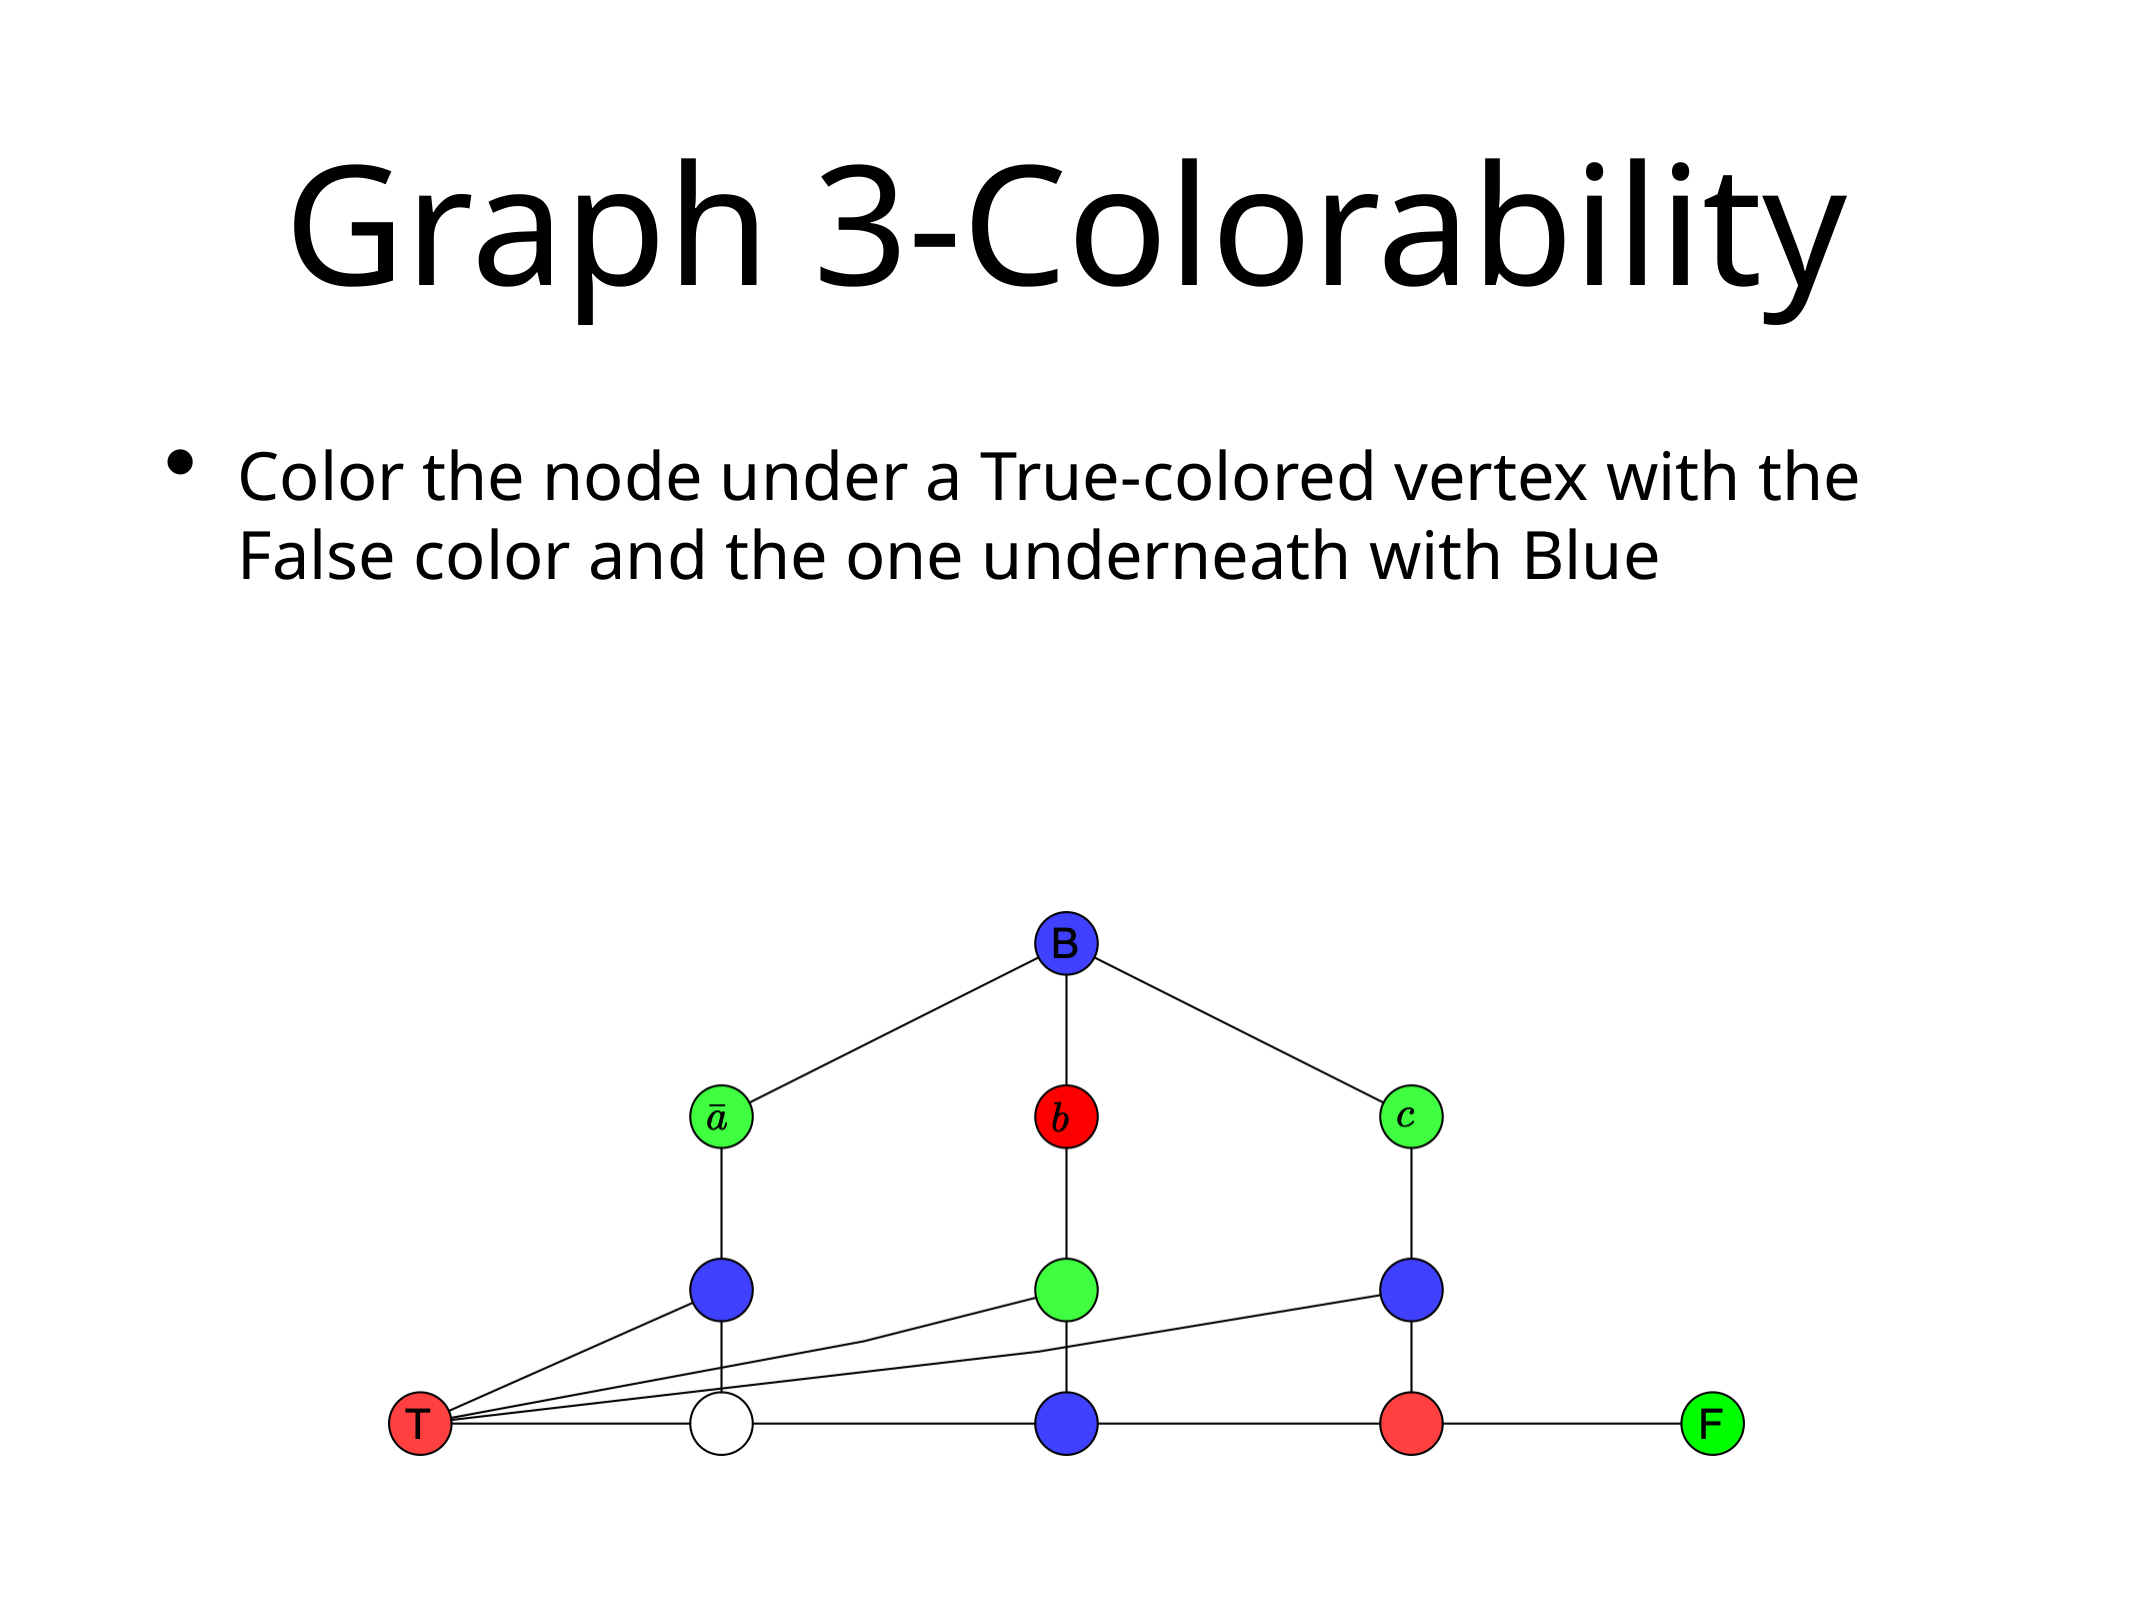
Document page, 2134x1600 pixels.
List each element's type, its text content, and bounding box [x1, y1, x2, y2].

list Color the node under a True-colored vertex with the False color and the one underneath with Blue [155, 424, 1978, 1457]
title Graph 3-Colorability [155, 41, 1978, 397]
picture [388, 910, 1745, 1457]
